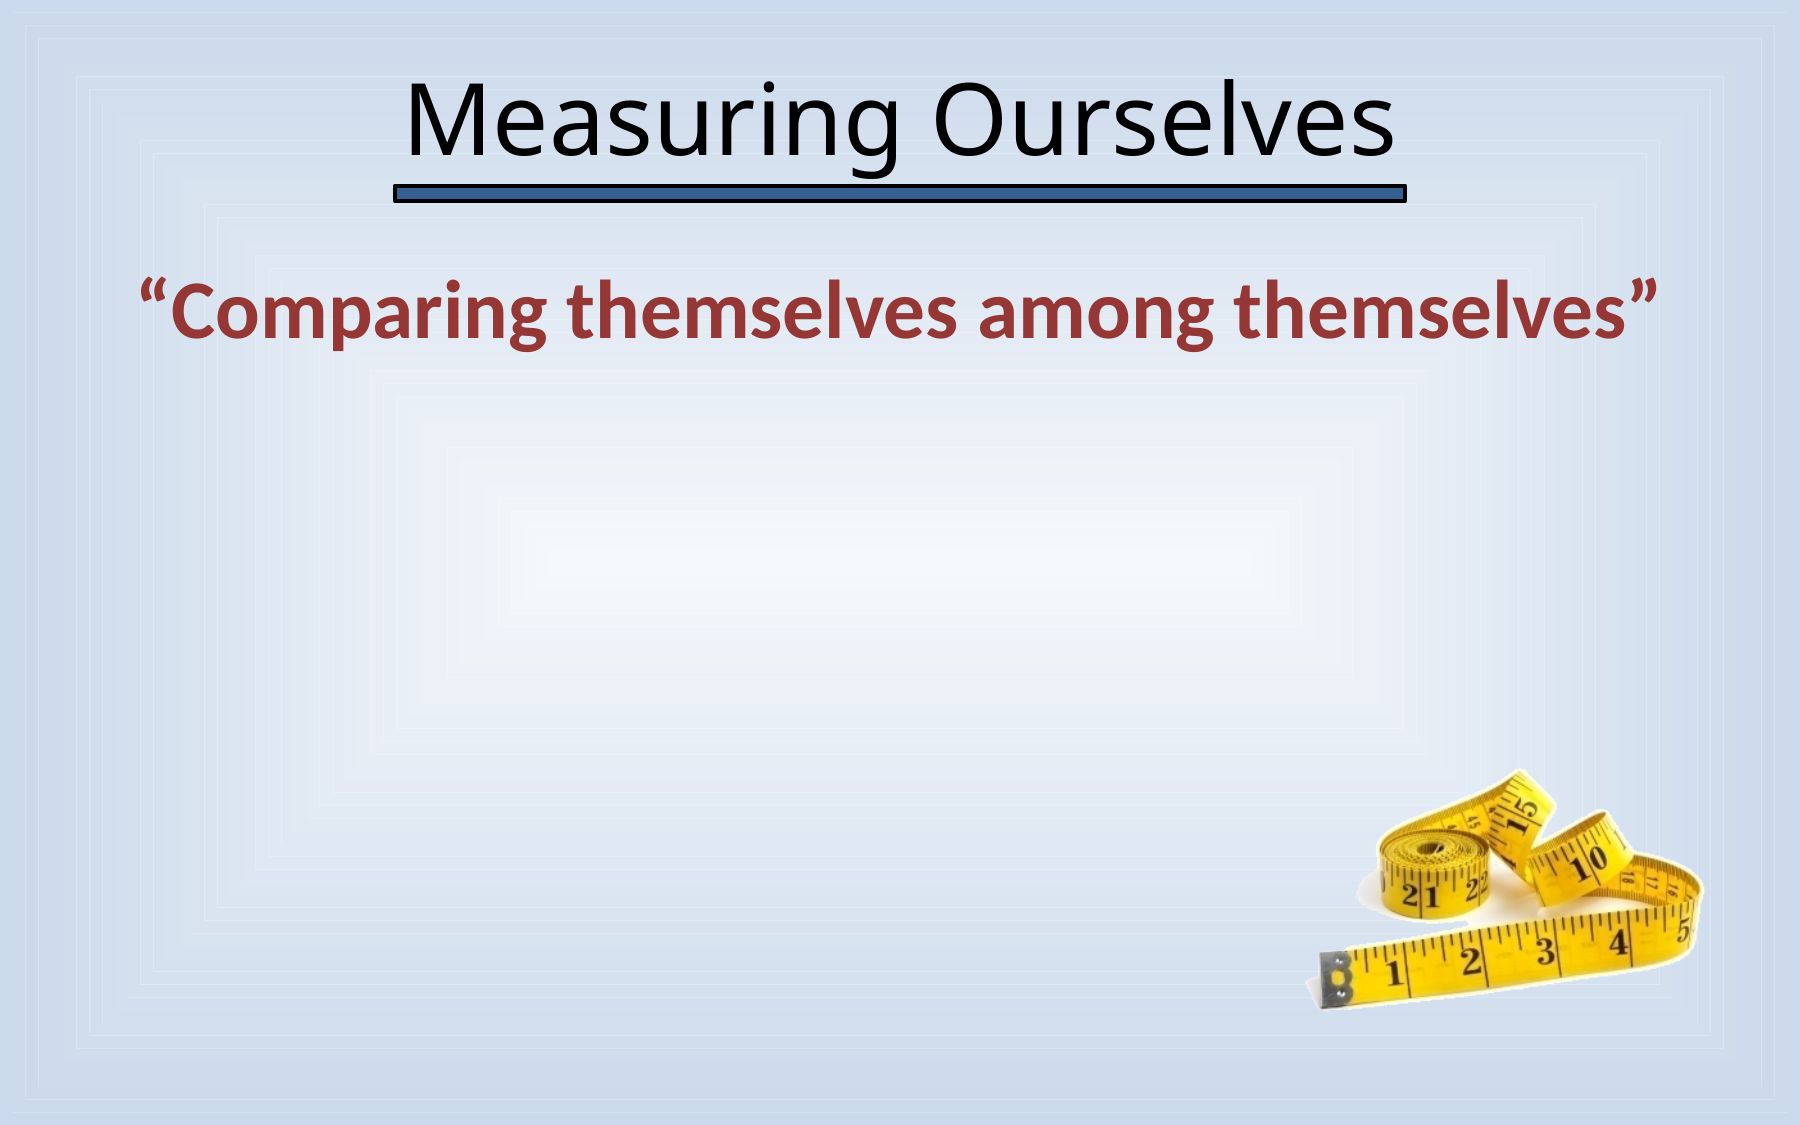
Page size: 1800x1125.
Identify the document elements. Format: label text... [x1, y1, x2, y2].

title Measuring Ourselves [68, 56, 1732, 219]
text_box [393, 184, 1407, 203]
text_box “Comparing themselves among themselves” [112, 247, 1688, 363]
picture [1262, 700, 1776, 1086]
